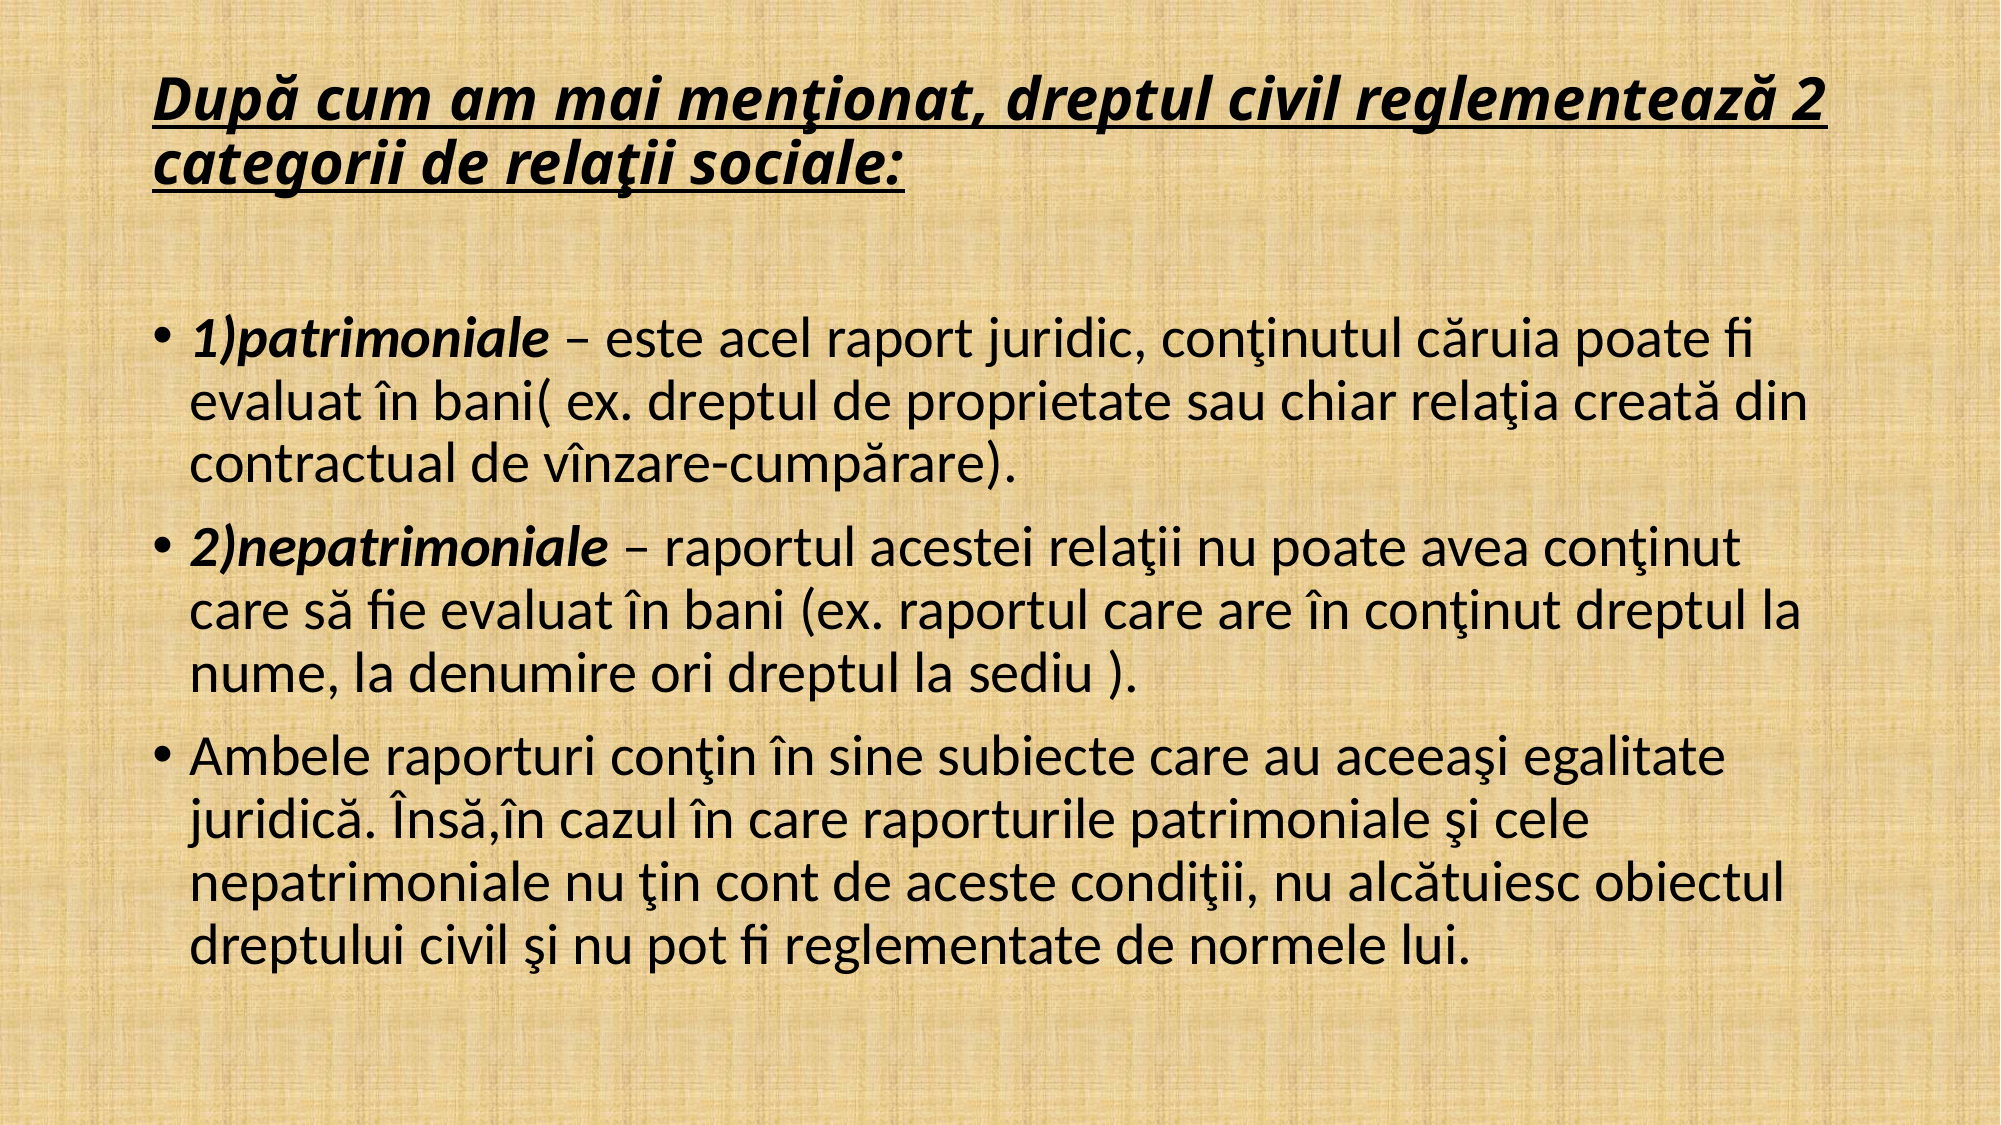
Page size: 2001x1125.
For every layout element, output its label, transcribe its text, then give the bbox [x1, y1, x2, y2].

list 1)patrimoniale – este acel raport juridic, conţinutul căruia poate fi evaluat în bani( ex. dreptul de proprietate sau chiar relaţia creată din contractual de vînzare-cumpărare). 2)nepatrimoniale – raportul acestei relaţii nu poate avea conţinut care să fie evaluat în bani (ex. raportul care are în conţinut dreptul la nume, la denumire ori dreptul la sediu ). Ambele raporturi conţin în sine subiecte care au aceeaşi egalitate juridică. Însă,în cazul în care raporturile patrimoniale şi cele nepatrimoniale nu ţin cont de aceste condiţii, nu alcătuiesc obiectul dreptului civil şi nu pot fi reglementate de normele lui. [137, 299, 1863, 1014]
title După cum am mai menţionat, dreptul civil reglementează 2 categorii de relaţii sociale: [137, 59, 1863, 278]
picture [0, 0, 2001, 1125]
